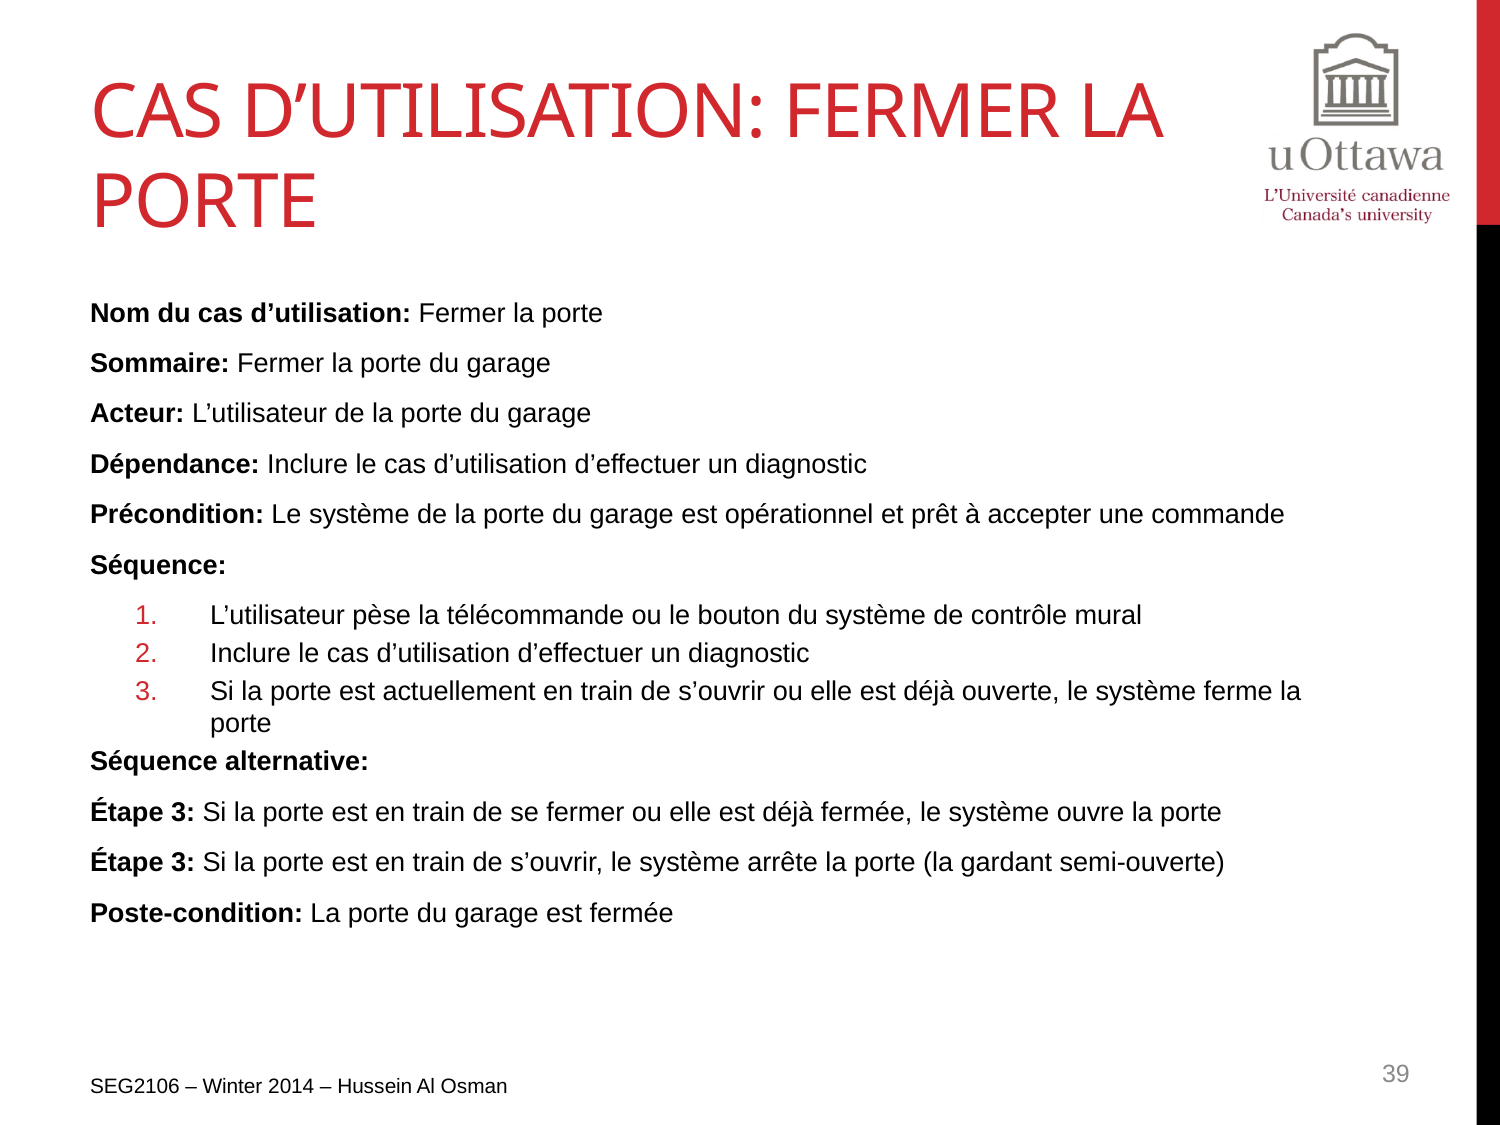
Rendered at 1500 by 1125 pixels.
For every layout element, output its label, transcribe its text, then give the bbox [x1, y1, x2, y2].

slide_number 39 [1074, 1042, 1425, 1103]
title Cas d’utilisation: fermer la porte [75, 24, 1213, 250]
list Nom du cas d’utilisation: Fermer la porte Sommaire: Fermer la porte du garage Acteur: L’utilisateur de la porte du garage Dépendance: Inclure le cas d’utilisation d’effectuer un diagnostic Précondition: Le système de la porte du garage est opérationnel et prêt à accepter une commande Séquence: L’utilisateur pèse la télécommande ou le bouton du système de contrôle mural Inclure le cas d’utilisation d’effectuer un diagnostic Si la porte est actuellement en train de s’ouvrir ou elle est déjà ouverte, le système ferme la porte Séquence alternative: Étape 3: Si la porte est en train de se fermer ou elle est déjà fermée, le système ouvre la porte Étape 3: Si la porte est en train de s’ouvrir, le système arrête la porte (la gardant semi-ouverte) Poste-condition: La porte du garage est fermée [75, 287, 1325, 1005]
picture [1262, 29, 1450, 225]
footer SEG2106 – Winter 2014 – Hussein Al Osman [75, 1065, 638, 1112]
